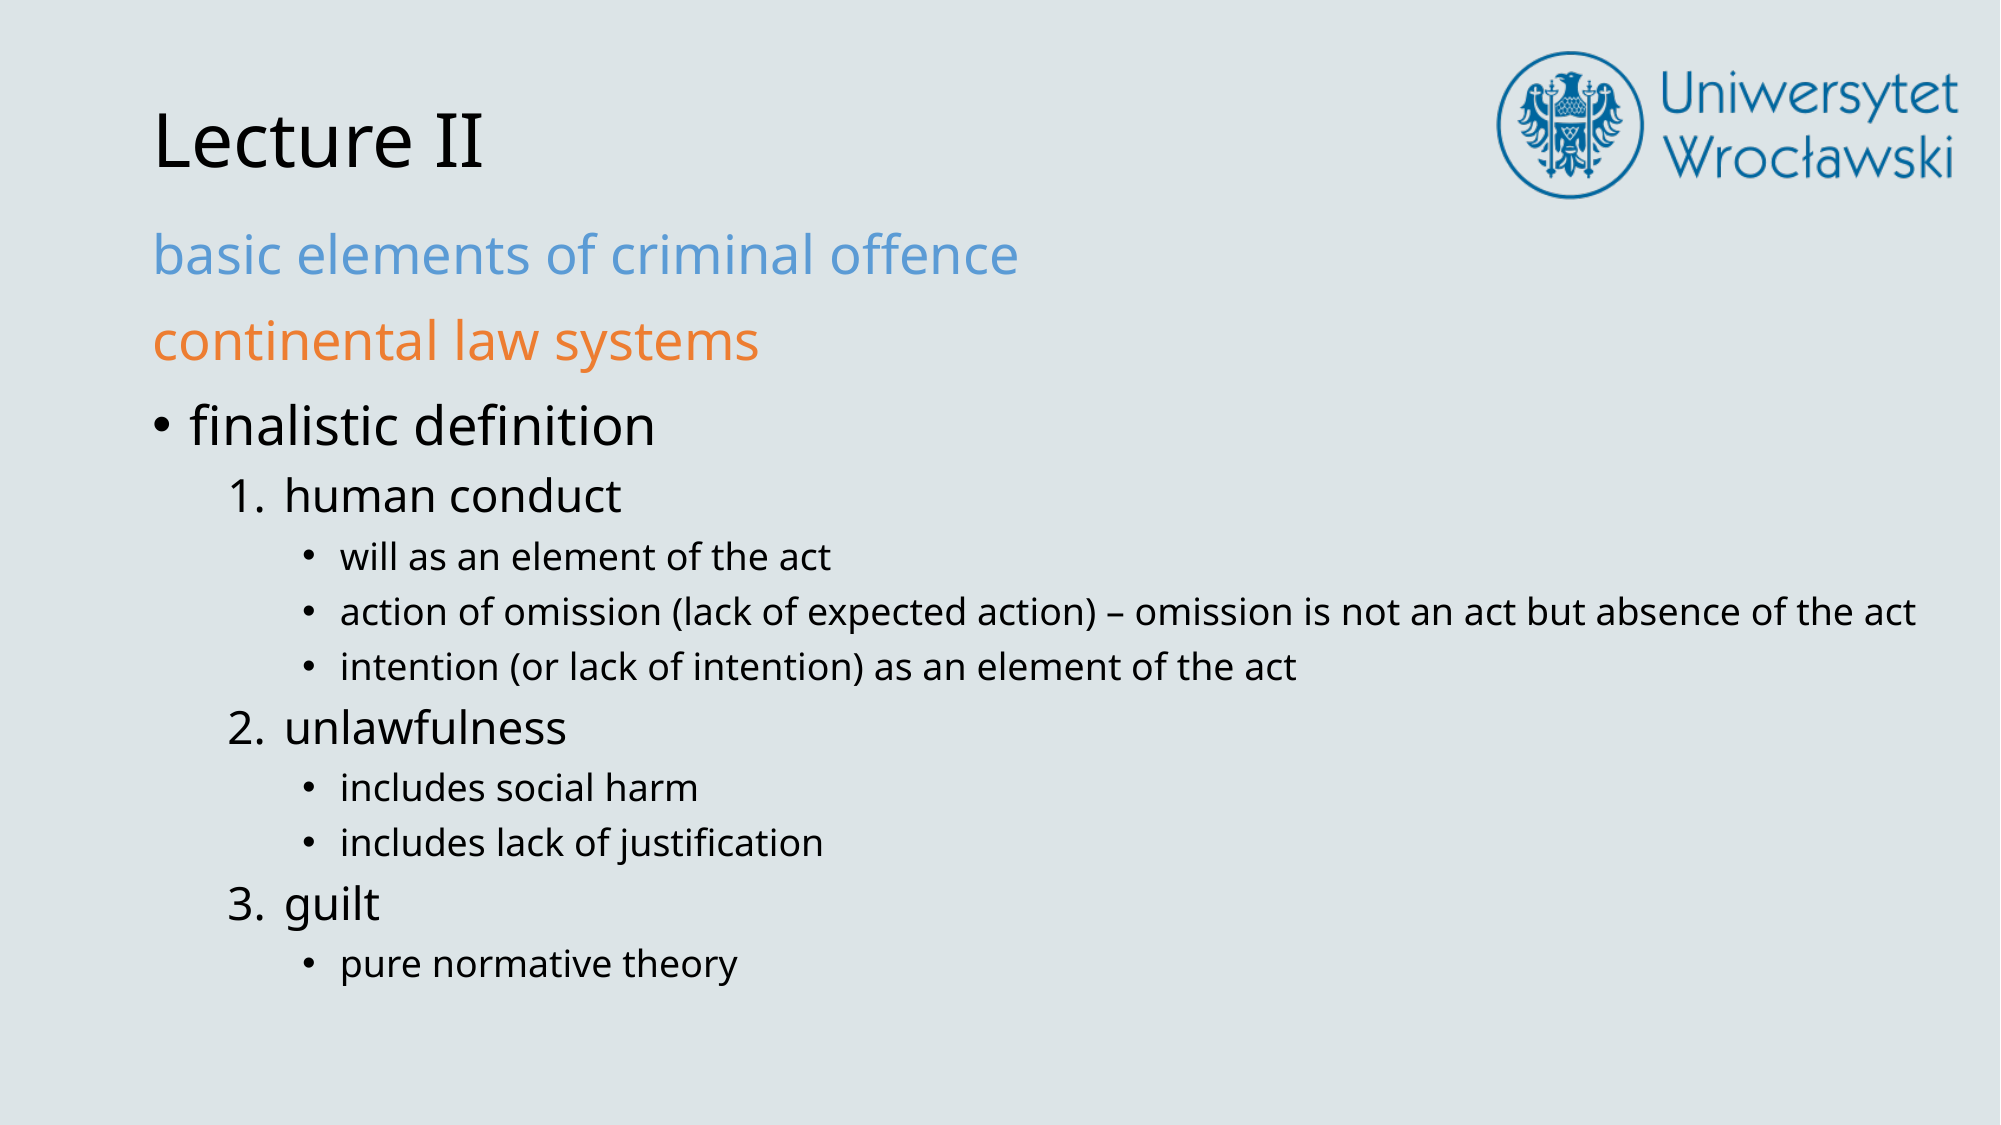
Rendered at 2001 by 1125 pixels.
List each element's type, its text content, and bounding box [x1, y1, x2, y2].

picture [1455, 0, 2000, 252]
title Lecture II [137, 34, 1455, 212]
list basic elements of criminal offence continental law systems finalistic definition human conduct will as an element of the act action of omission (lack of expected action) – omission is not an act but absence of the act intention (or lack of intention) as an element of the act unlawfulness includes social harm includes lack of justification guilt pure normative theory [137, 212, 1939, 1125]
